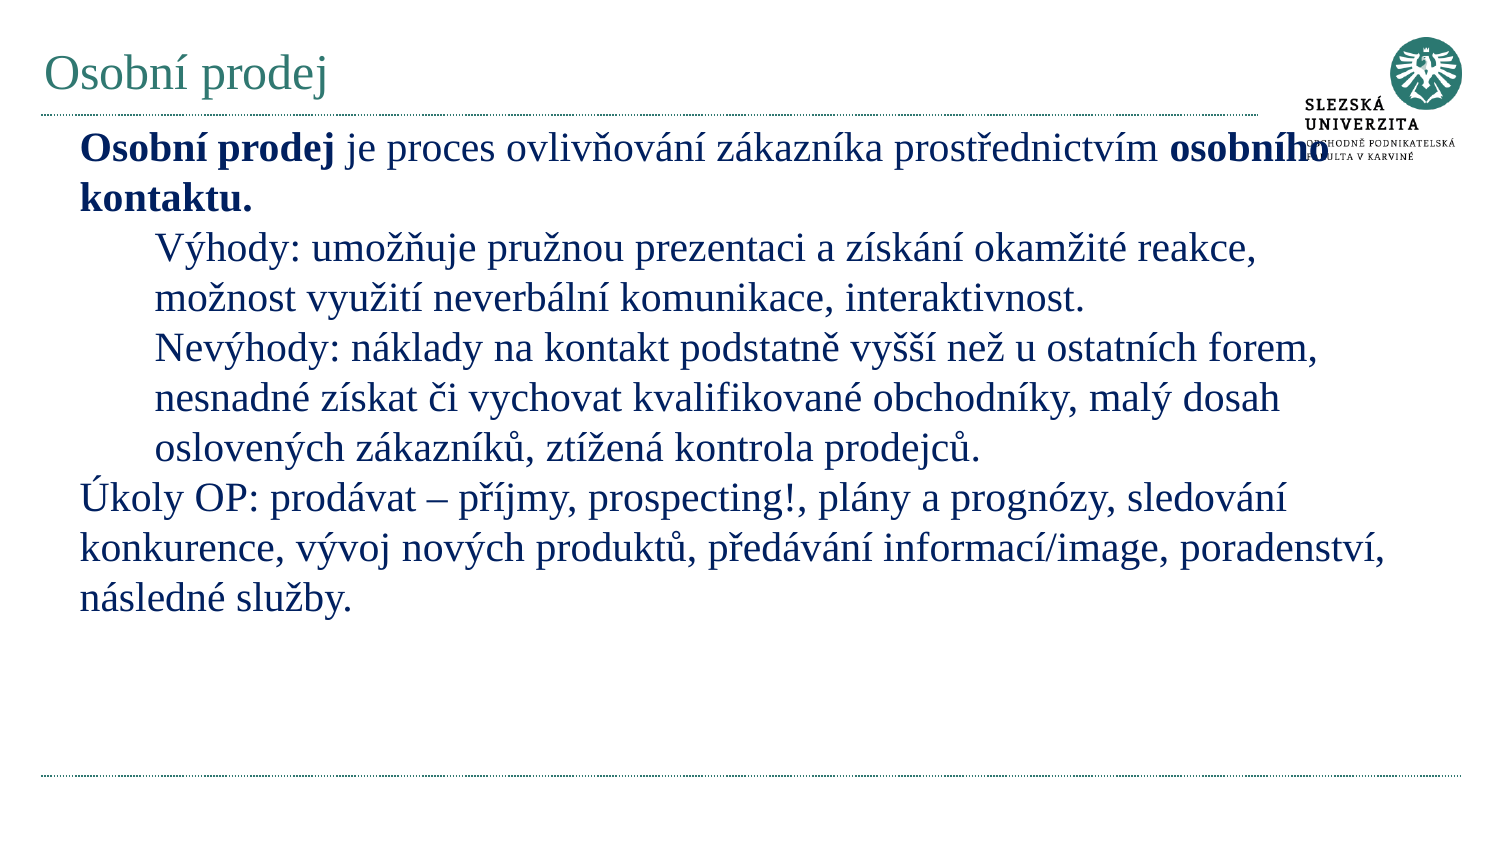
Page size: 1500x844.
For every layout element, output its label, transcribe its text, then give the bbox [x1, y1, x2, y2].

picture [1305, 37, 1462, 160]
title Osobní prodej [29, 32, 904, 116]
list Osobní prodej je proces ovlivňování zákazníka prostřednictvím osobního kontaktu. Výhody: umožňuje pružnou prezentaci a získání okamžité reakce, možnost využití neverbální komunikace, interaktivnost. Nevýhody: náklady na kontakt podstatně vyšší než u ostatních forem, nesnadné získat či vychovat kvalifikované obchodníky, malý dosah oslovených zákazníků, ztížená kontrola prodejců. Úkoly OP: prodávat – příjmy, prospecting!, plány a prognózy, sledování konkurence, vývoj nových produktů, předávání informací/image, poradenství, následné služby. [64, 112, 1424, 609]
